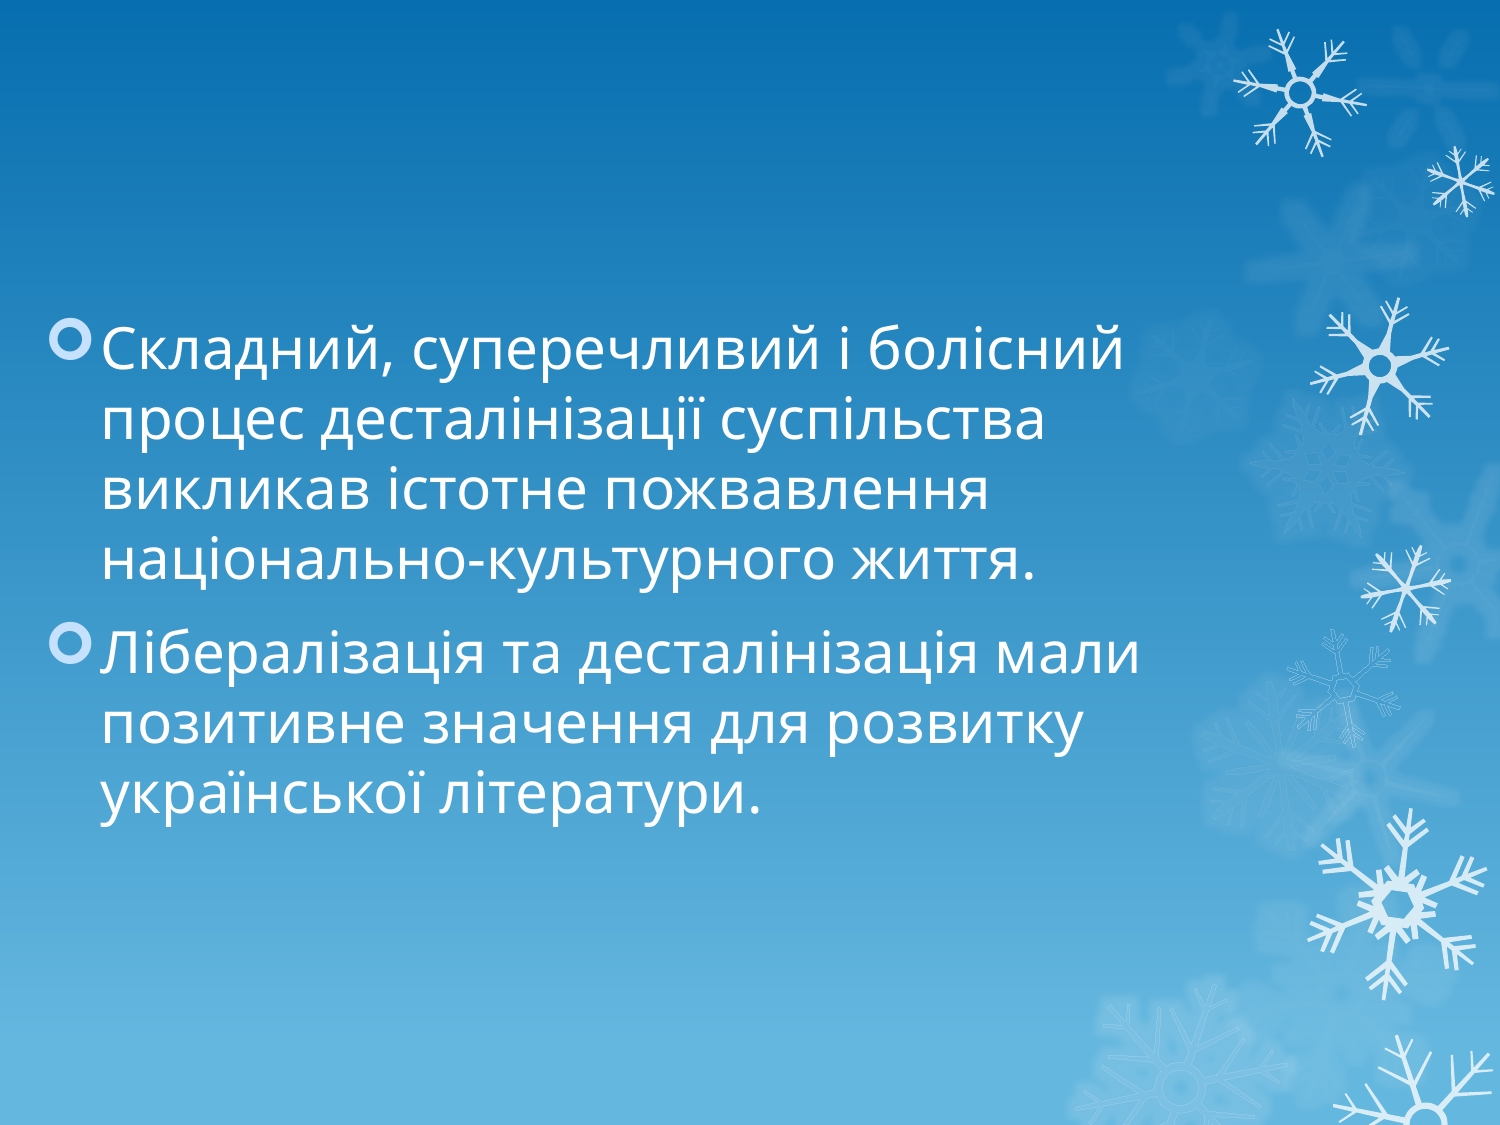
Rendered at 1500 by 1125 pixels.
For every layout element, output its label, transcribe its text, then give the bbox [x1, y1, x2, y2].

list Складний, суперечливий і болісний процес десталінізації суспільства викликав істотне пожвавлення національно-культурного життя. Лібералізація та десталінізація мали позитивне значення для розвитку української літератури. [29, 54, 1235, 1083]
